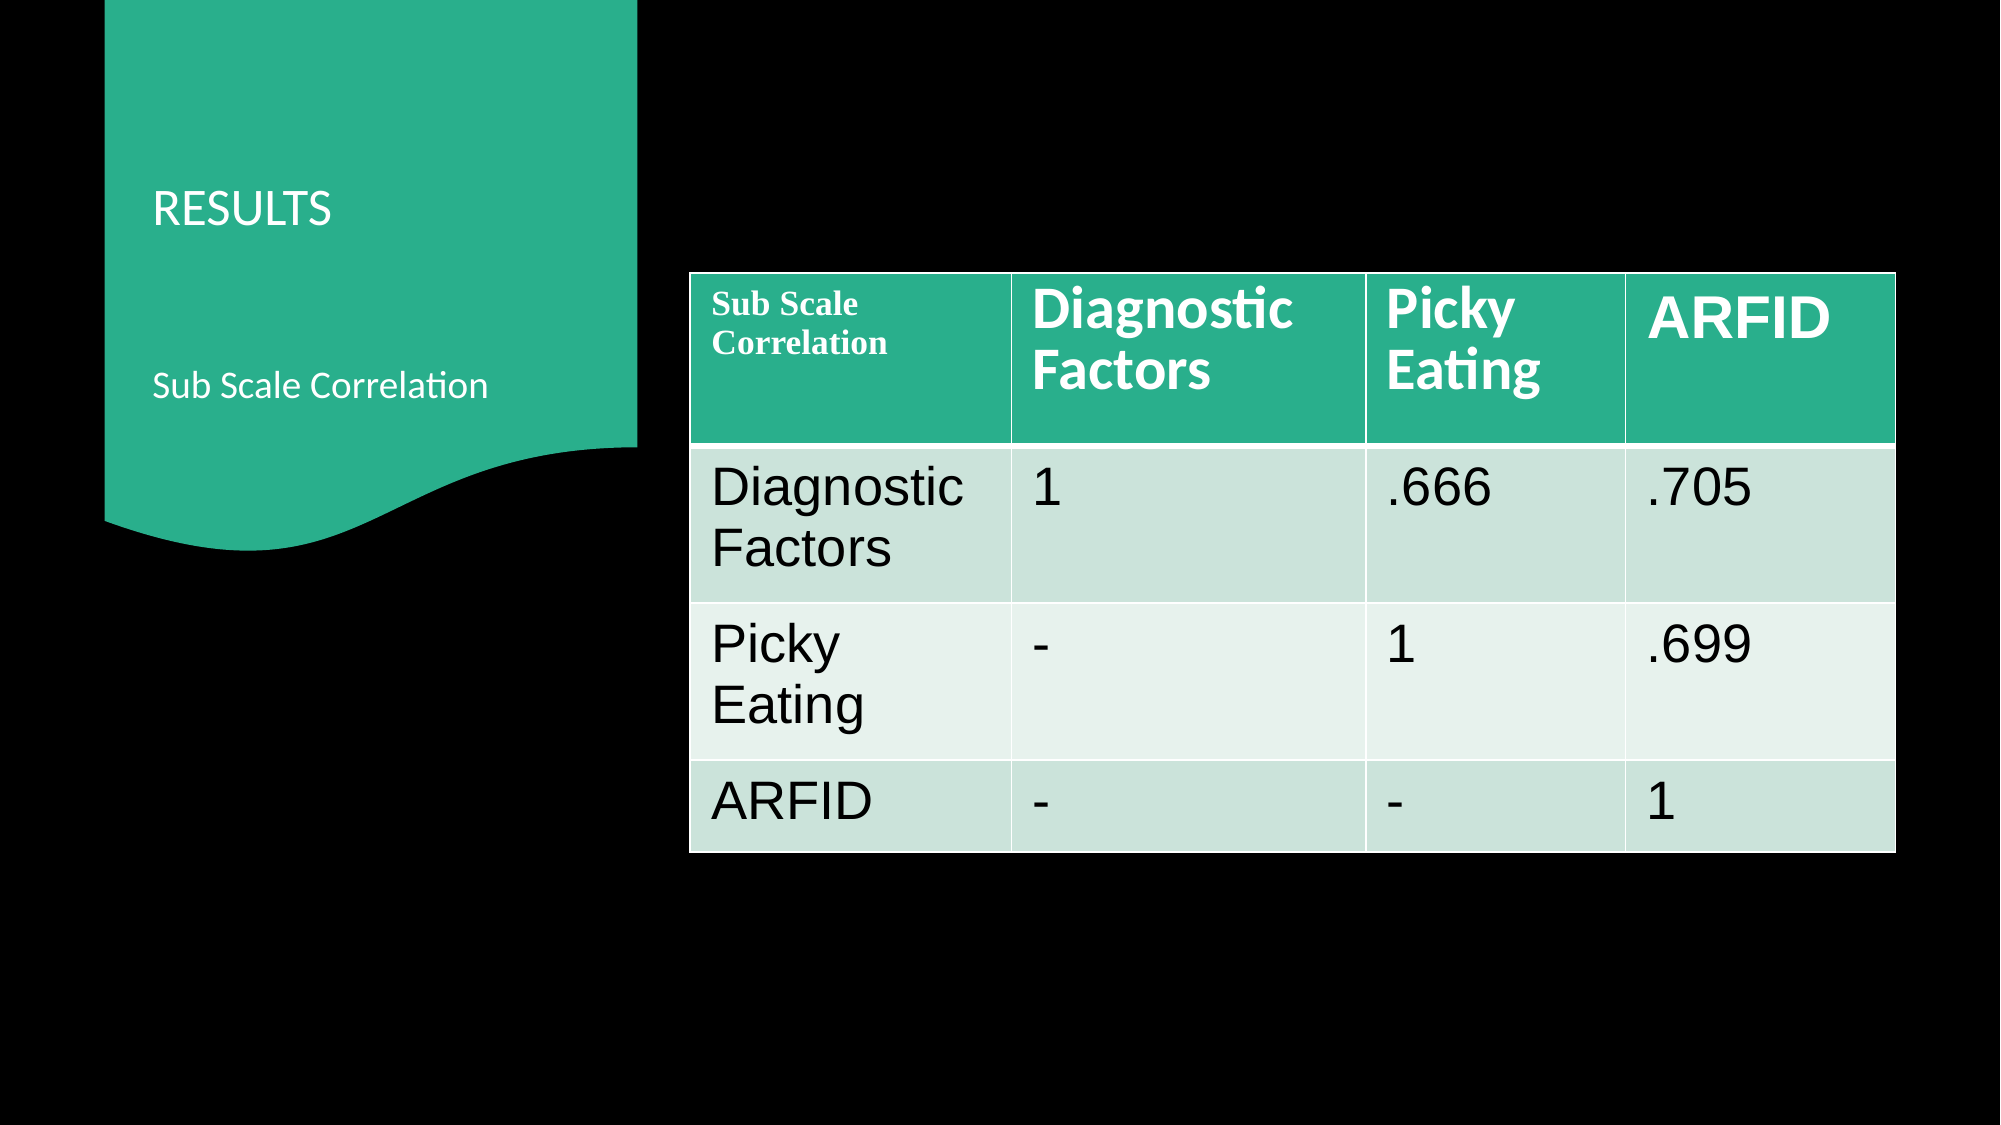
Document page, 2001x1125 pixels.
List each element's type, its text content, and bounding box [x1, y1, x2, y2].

table_cell - [1367, 761, 1625, 851]
table_header ARFID [1626, 274, 1895, 443]
table_cell .699 [1626, 604, 1895, 759]
table_cell 1 [1626, 761, 1895, 851]
table_cell 1 [1367, 604, 1625, 759]
table_cell - [1012, 604, 1365, 759]
table_header Picky Eating [1367, 274, 1625, 443]
table_cell Diagnostic Factors [691, 449, 1011, 602]
table_cell ARFID [691, 761, 1011, 851]
table_header Diagnostic Factors [1012, 274, 1365, 443]
table_cell Picky Eating [691, 604, 1011, 759]
table_cell - [1012, 761, 1365, 851]
table_cell 1 [1012, 449, 1365, 602]
text_box [104, 0, 638, 551]
table_cell .666 [1367, 449, 1625, 602]
table_cell .705 [1626, 449, 1895, 602]
text_box RESULTS Sub Scale Correlation [137, 28, 604, 417]
table_header Sub Scale Correlation [691, 274, 1011, 443]
